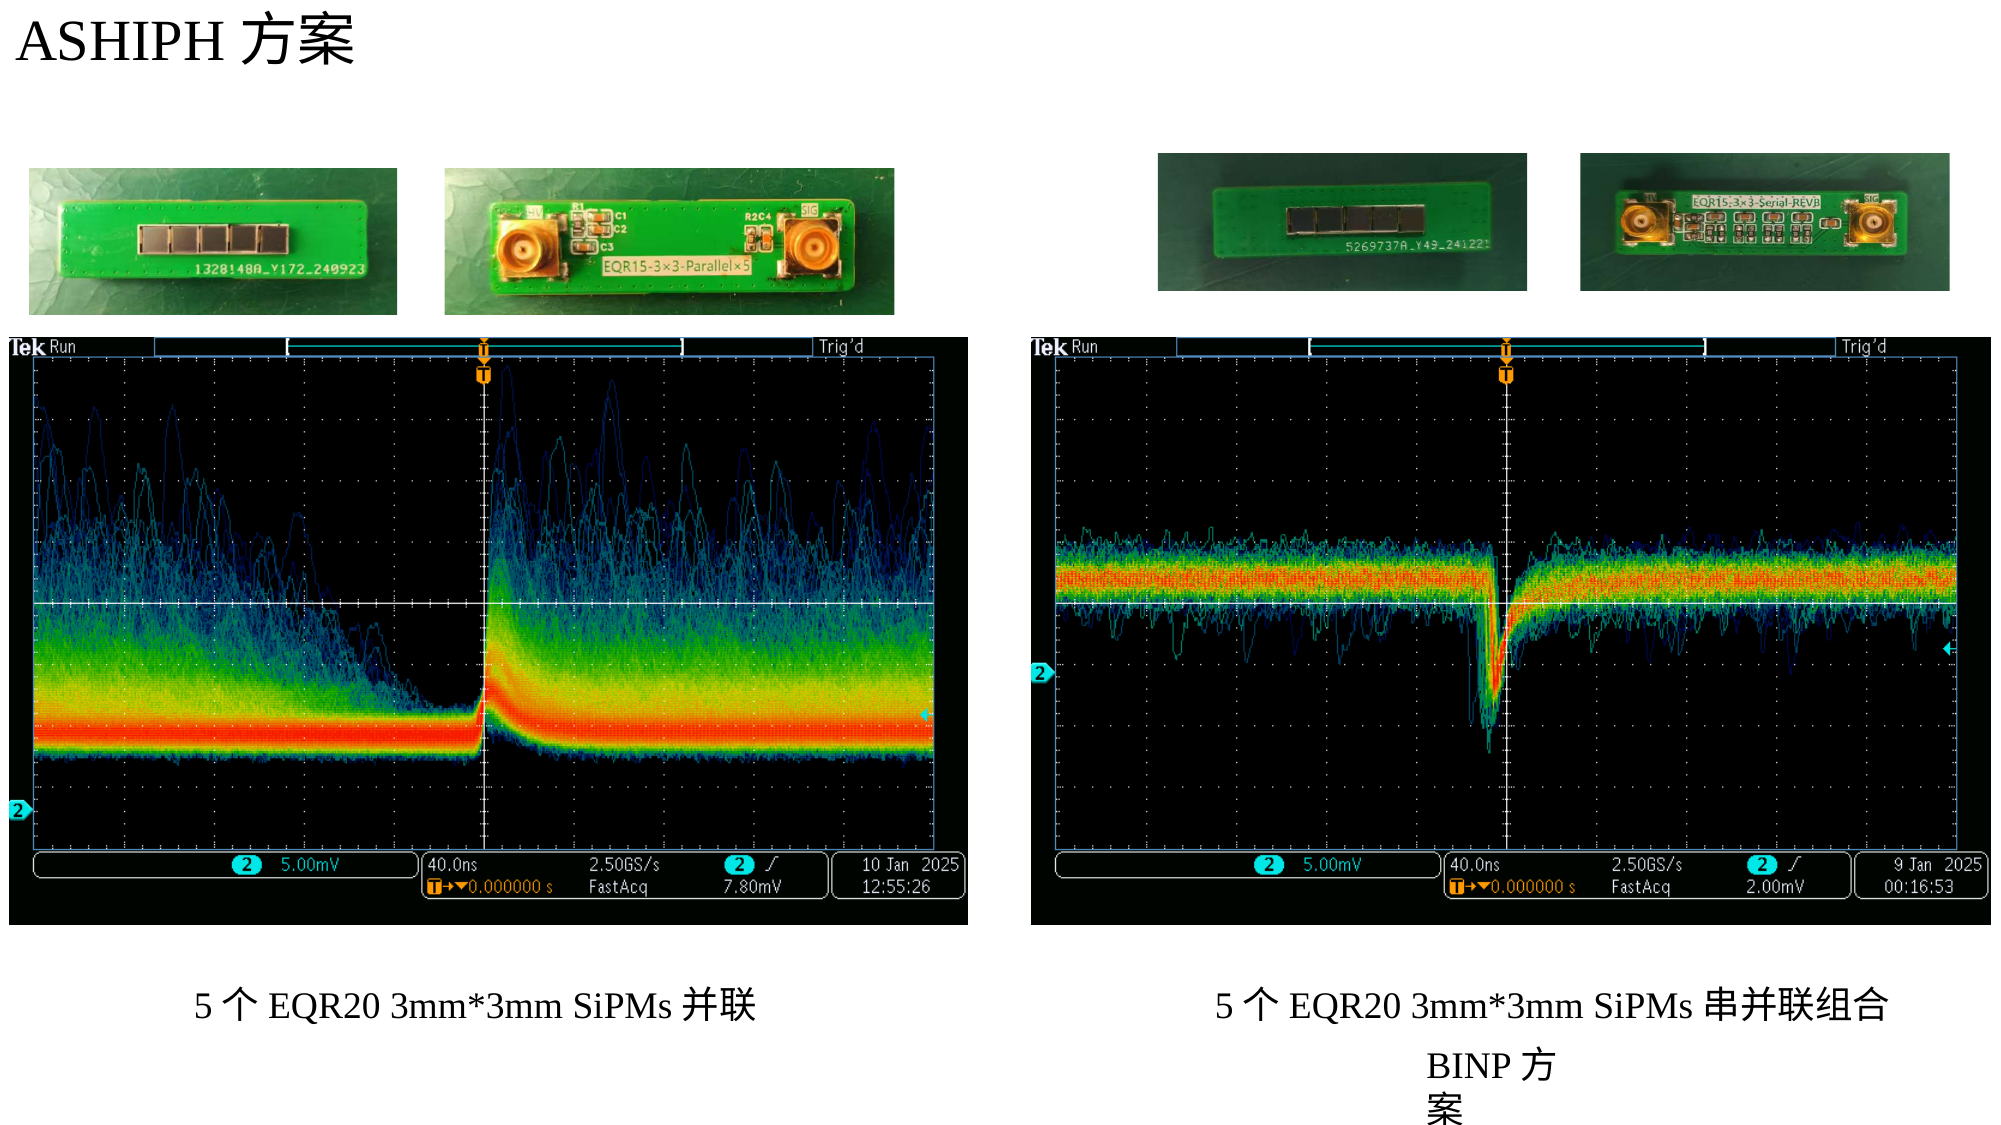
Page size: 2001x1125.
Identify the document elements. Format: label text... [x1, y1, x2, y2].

text_box 5个EQR20 3mm*3mm SiPMs串并联组合 [1200, 973, 1924, 1034]
title ASHIPH方案 [0, 0, 1725, 84]
picture [444, 168, 895, 315]
picture [29, 168, 398, 315]
picture [9, 337, 969, 925]
picture [1031, 37, 1991, 925]
text_box 5个EQR20 3mm*3mm SiPMs并联 [179, 973, 834, 1034]
text_box BINP方案 [1411, 1034, 1611, 1125]
